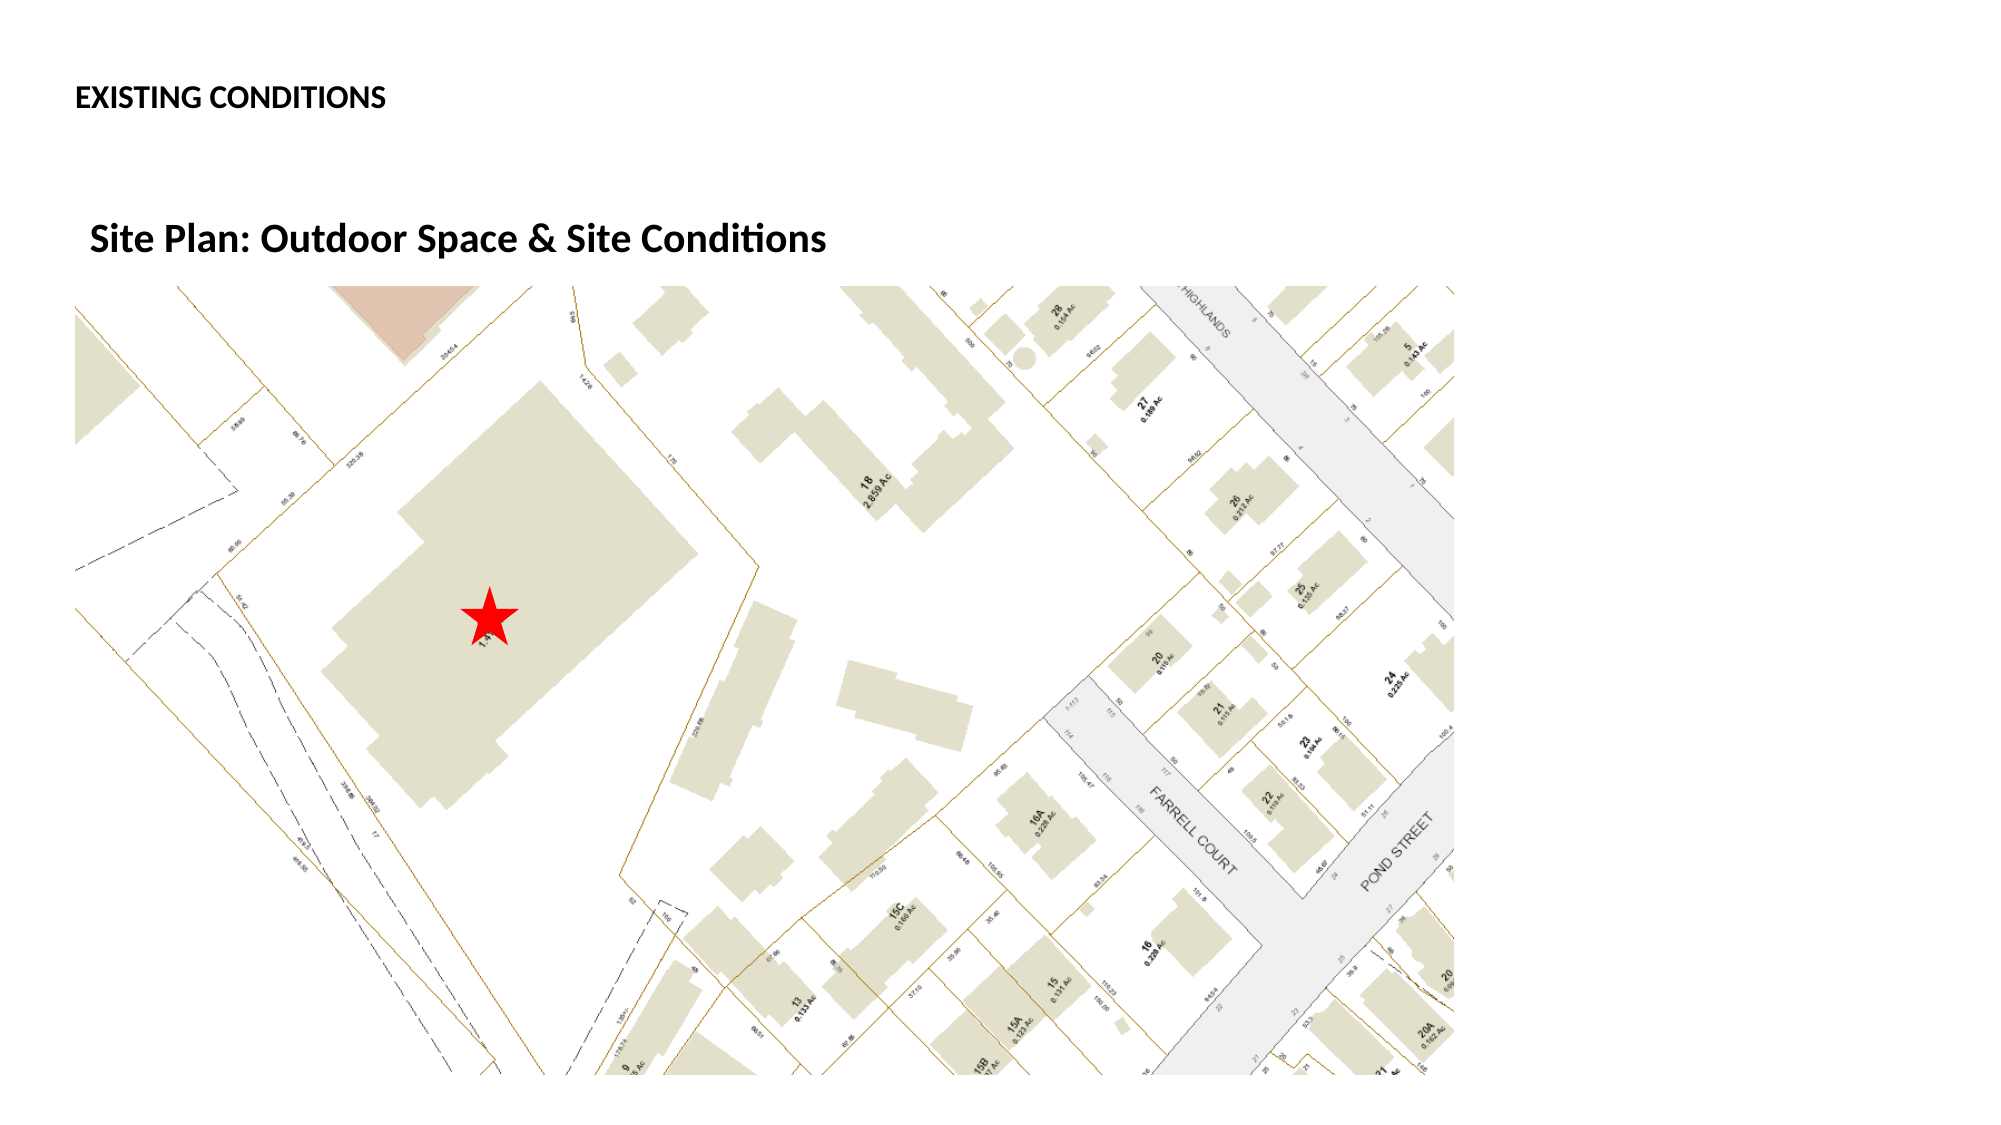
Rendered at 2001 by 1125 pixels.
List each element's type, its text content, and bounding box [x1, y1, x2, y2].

text_box Site Plan: Outdoor Space & Site Conditions [75, 203, 973, 269]
picture [74, 286, 1455, 1075]
text_box EXISTING CONDITIONS [74, 74, 1001, 115]
